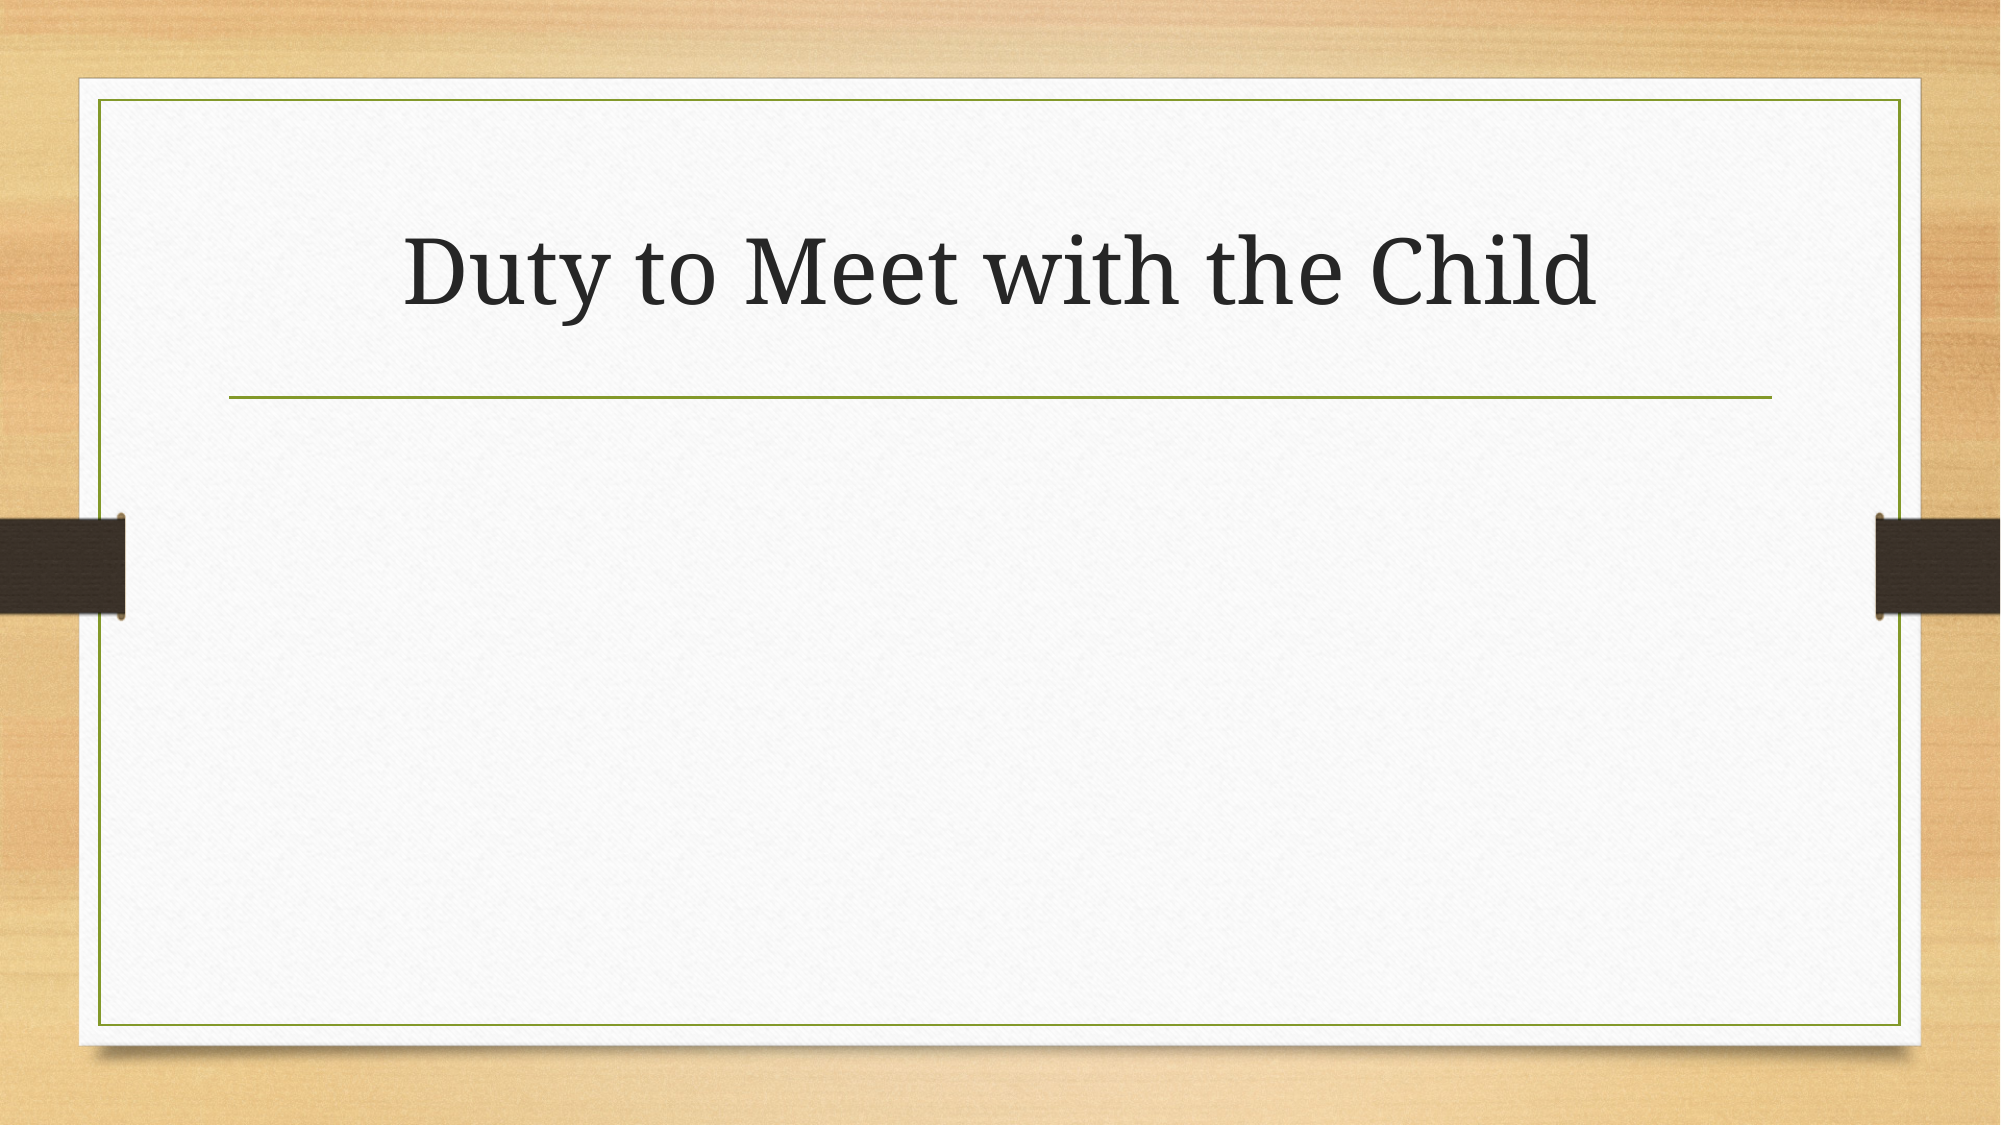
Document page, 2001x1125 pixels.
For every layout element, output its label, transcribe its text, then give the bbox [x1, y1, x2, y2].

picture [0, 0, 2001, 1125]
title Duty to Meet with the Child [212, 161, 1788, 375]
